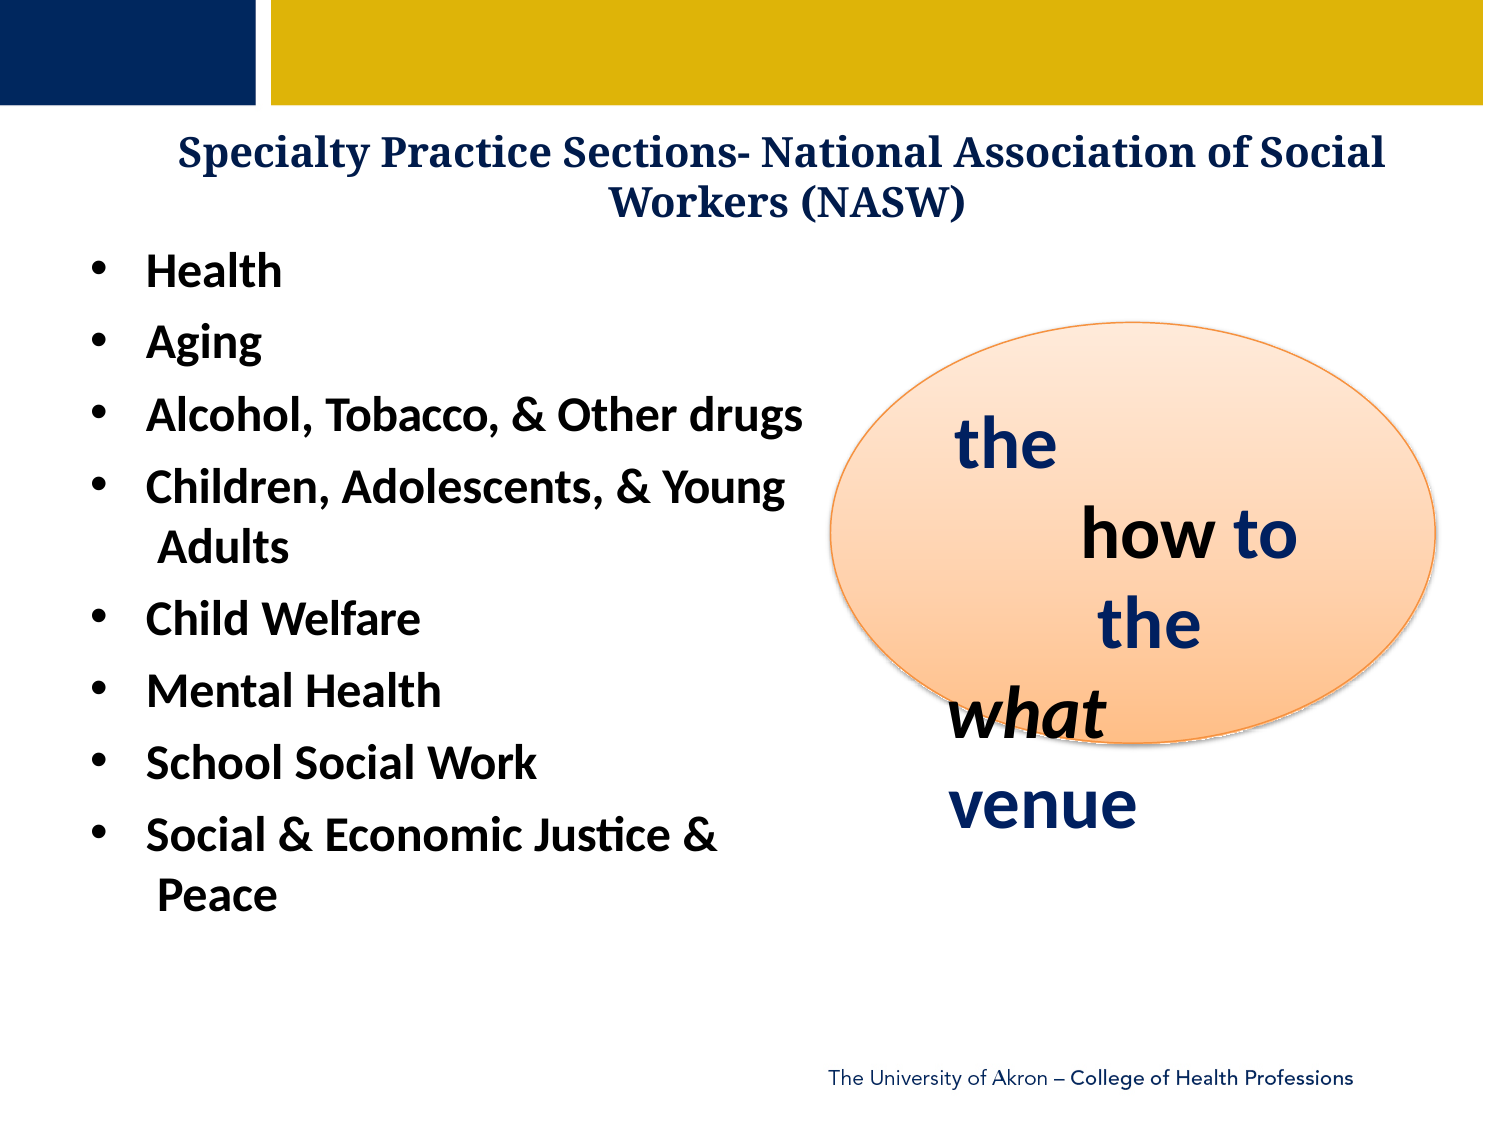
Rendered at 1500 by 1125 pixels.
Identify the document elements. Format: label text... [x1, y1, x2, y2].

text_box [1156, 322, 1436, 525]
text_box [830, 322, 1110, 520]
text_box [822, 318, 1443, 755]
text_box [830, 546, 946, 744]
text_box Specialty Practice Sections- National Association of Social Workers (NASW) Health Aging Alcohol, Tobacco, & Other drugs Children, Adolescents, & Young Adults Child Welfare Mental Health School Social Work Social & Economic Justice & Peace [87, 123, 1418, 922]
text_box [830, 322, 1436, 699]
text_box [0, 0, 1483, 1096]
text_box [1320, 540, 1436, 744]
text_box the how to the what venue [946, 391, 1320, 844]
